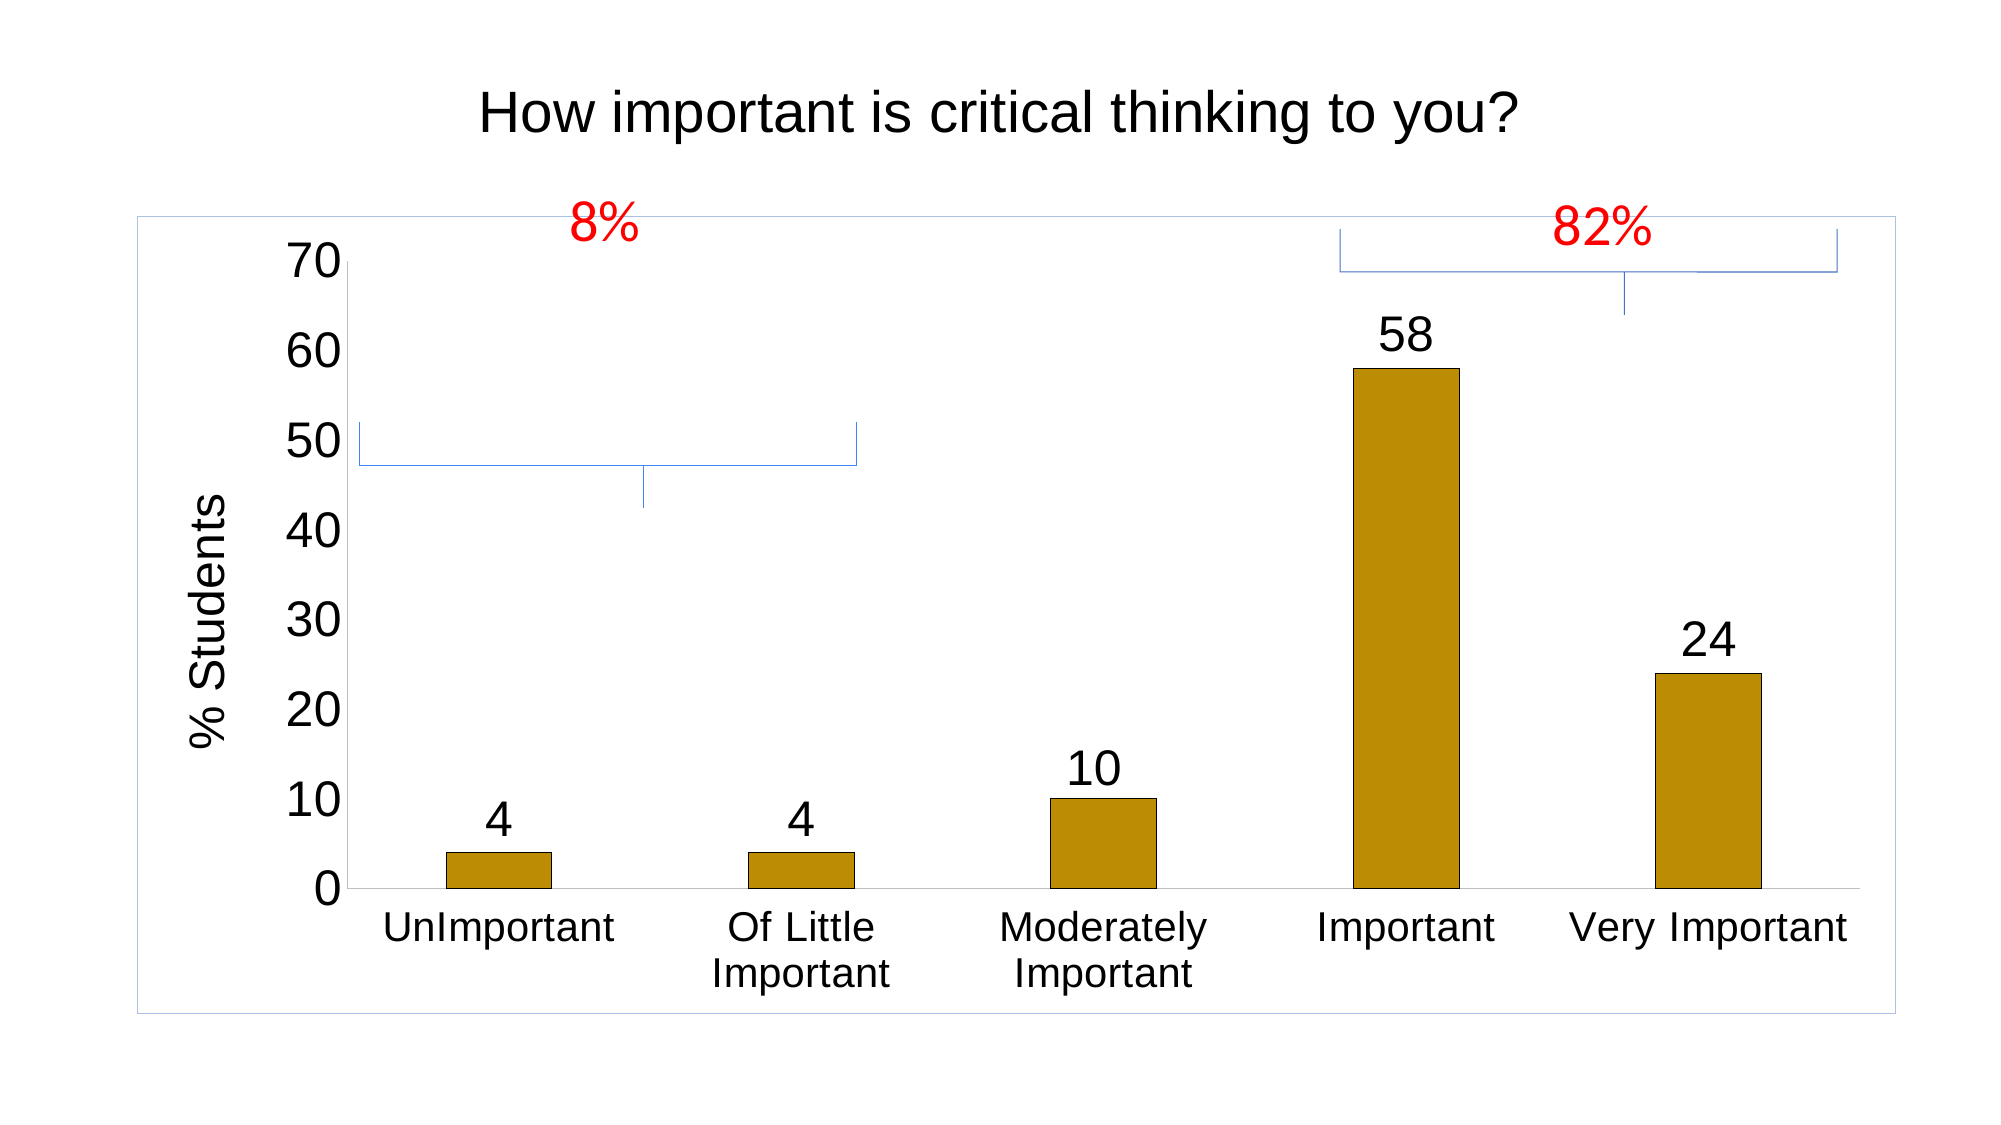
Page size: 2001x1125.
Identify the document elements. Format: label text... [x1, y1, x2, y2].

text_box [1340, 179, 1838, 315]
chart [137, 216, 1896, 1014]
title How important is critical thinking to you? [137, 59, 1863, 216]
text_box 8% [371, 176, 840, 216]
